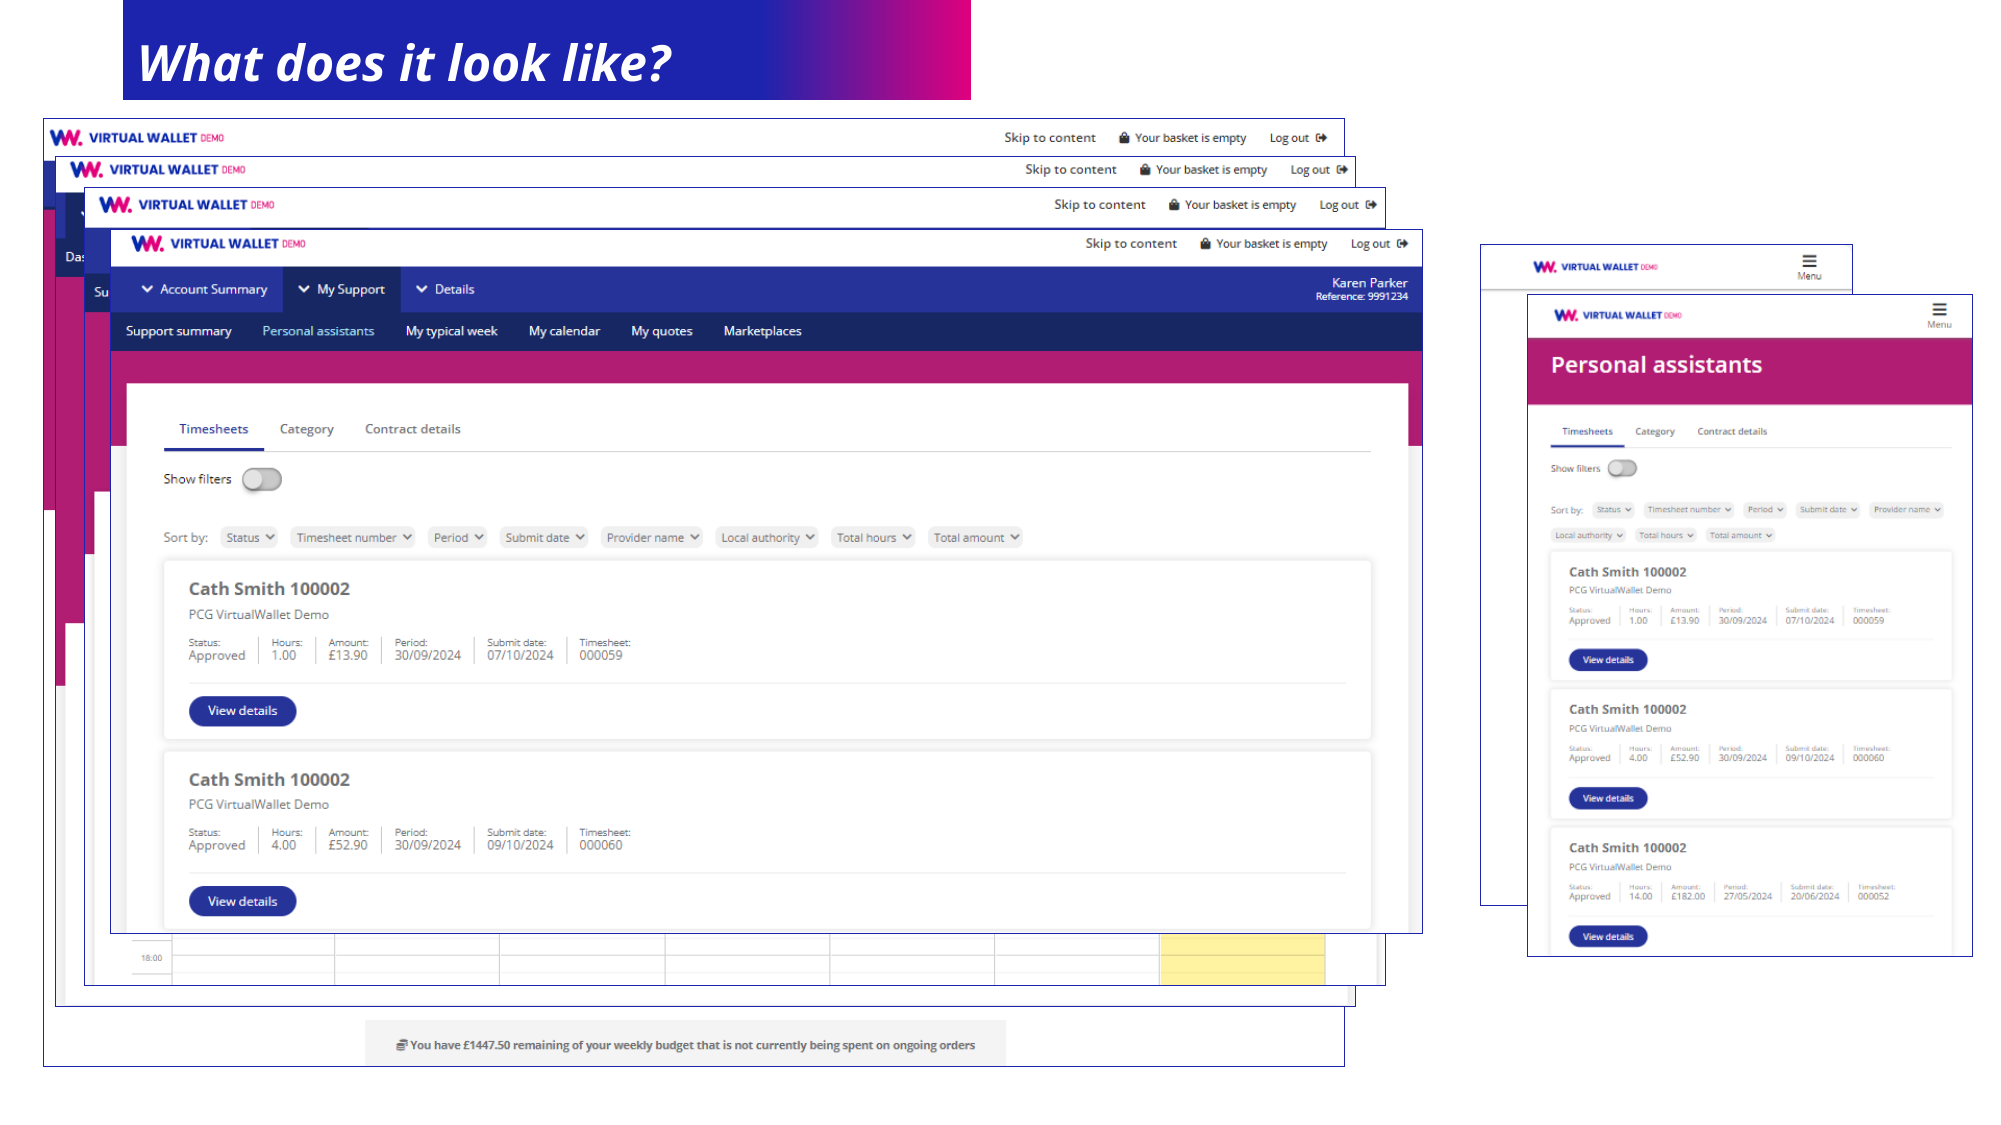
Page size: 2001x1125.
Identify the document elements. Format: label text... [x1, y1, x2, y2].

picture [43, 117, 1424, 1067]
text_box What does it look like? [123, 0, 971, 100]
picture [1479, 244, 1974, 958]
